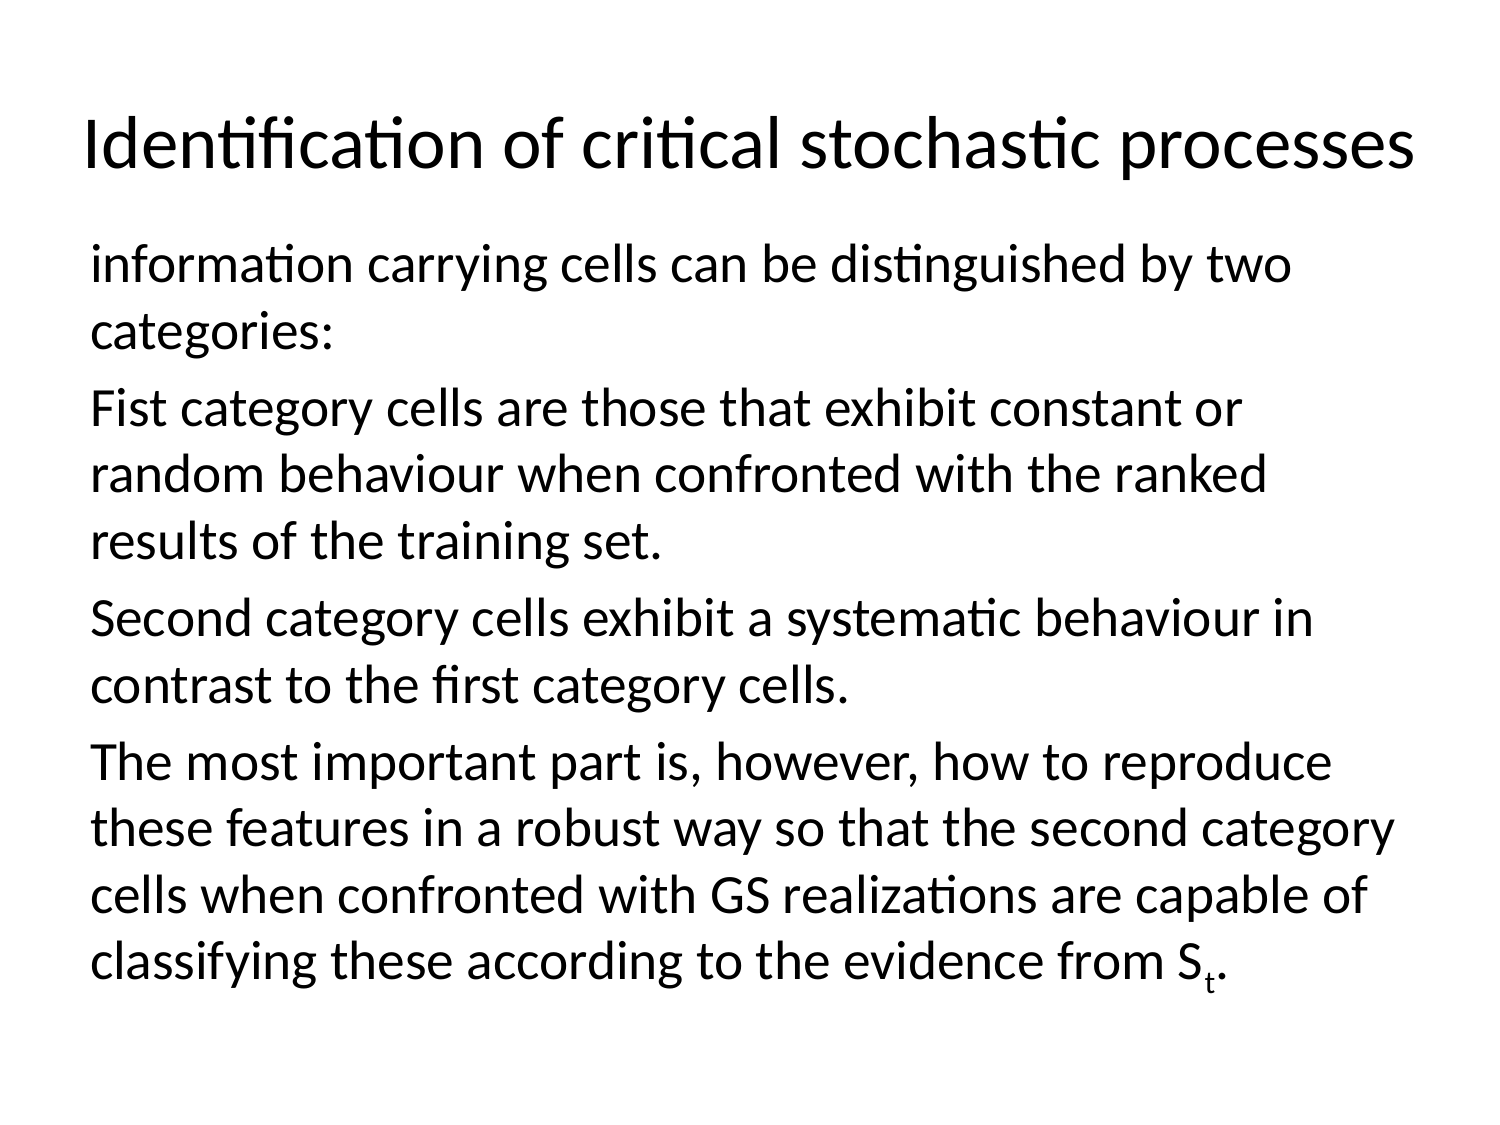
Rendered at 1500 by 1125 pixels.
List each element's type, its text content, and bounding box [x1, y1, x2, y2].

title Identification of critical stochastic processes [29, 45, 1471, 233]
list information carrying cells can be distinguished by two categories: Fist category cells are those that exhibit constant or random behaviour when confronted with the ranked results of the training set. Second category cells exhibit a systematic behaviour in contrast to the first category cells. The most important part is, however, how to reproduce these features in a robust way so that the second category cells when confronted with GS realizations are capable of classifying these according to the evidence from St. [75, 233, 1425, 1059]
